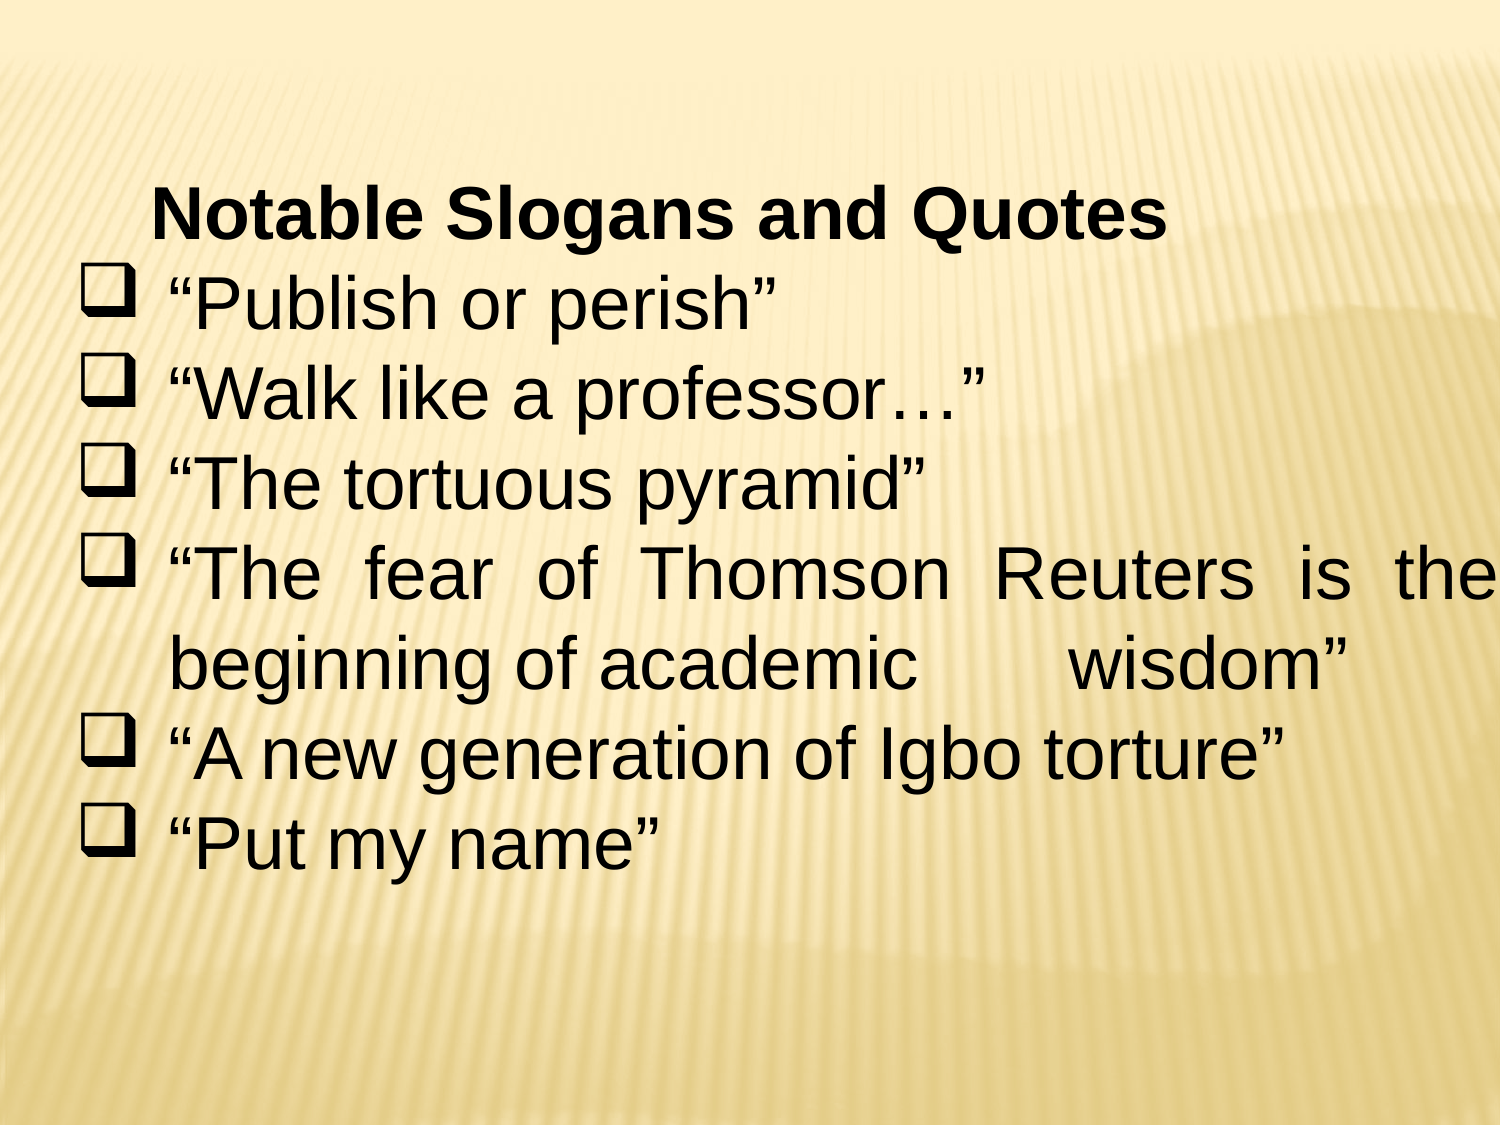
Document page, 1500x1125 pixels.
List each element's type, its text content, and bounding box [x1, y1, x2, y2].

text_box Notable Slogans and Quotes “Publish or perish” “Walk like a professor…” “The tortuous pyramid” “The fear of Thomson Reuters is the beginning of academic wisdom” “A new generation of Igbo torture” “Put my name” [0, 164, 1500, 975]
